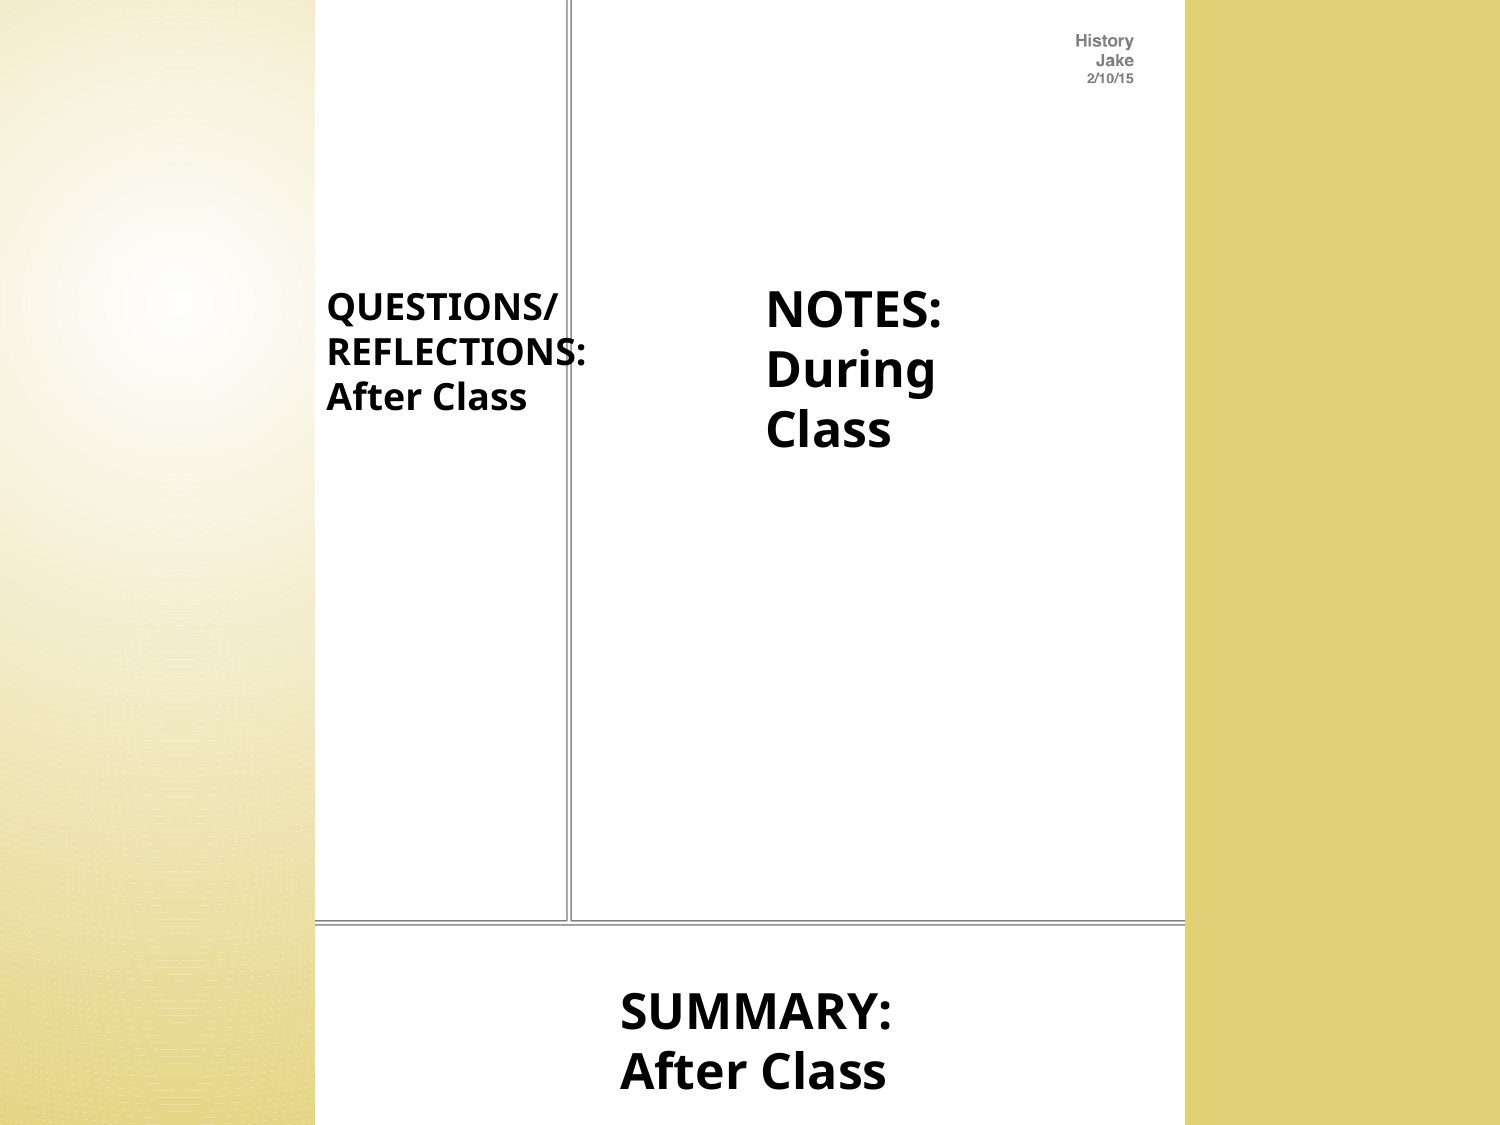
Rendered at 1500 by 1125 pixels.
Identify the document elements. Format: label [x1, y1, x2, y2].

picture [315, 0, 1185, 1125]
text_box [311, 275, 315, 426]
